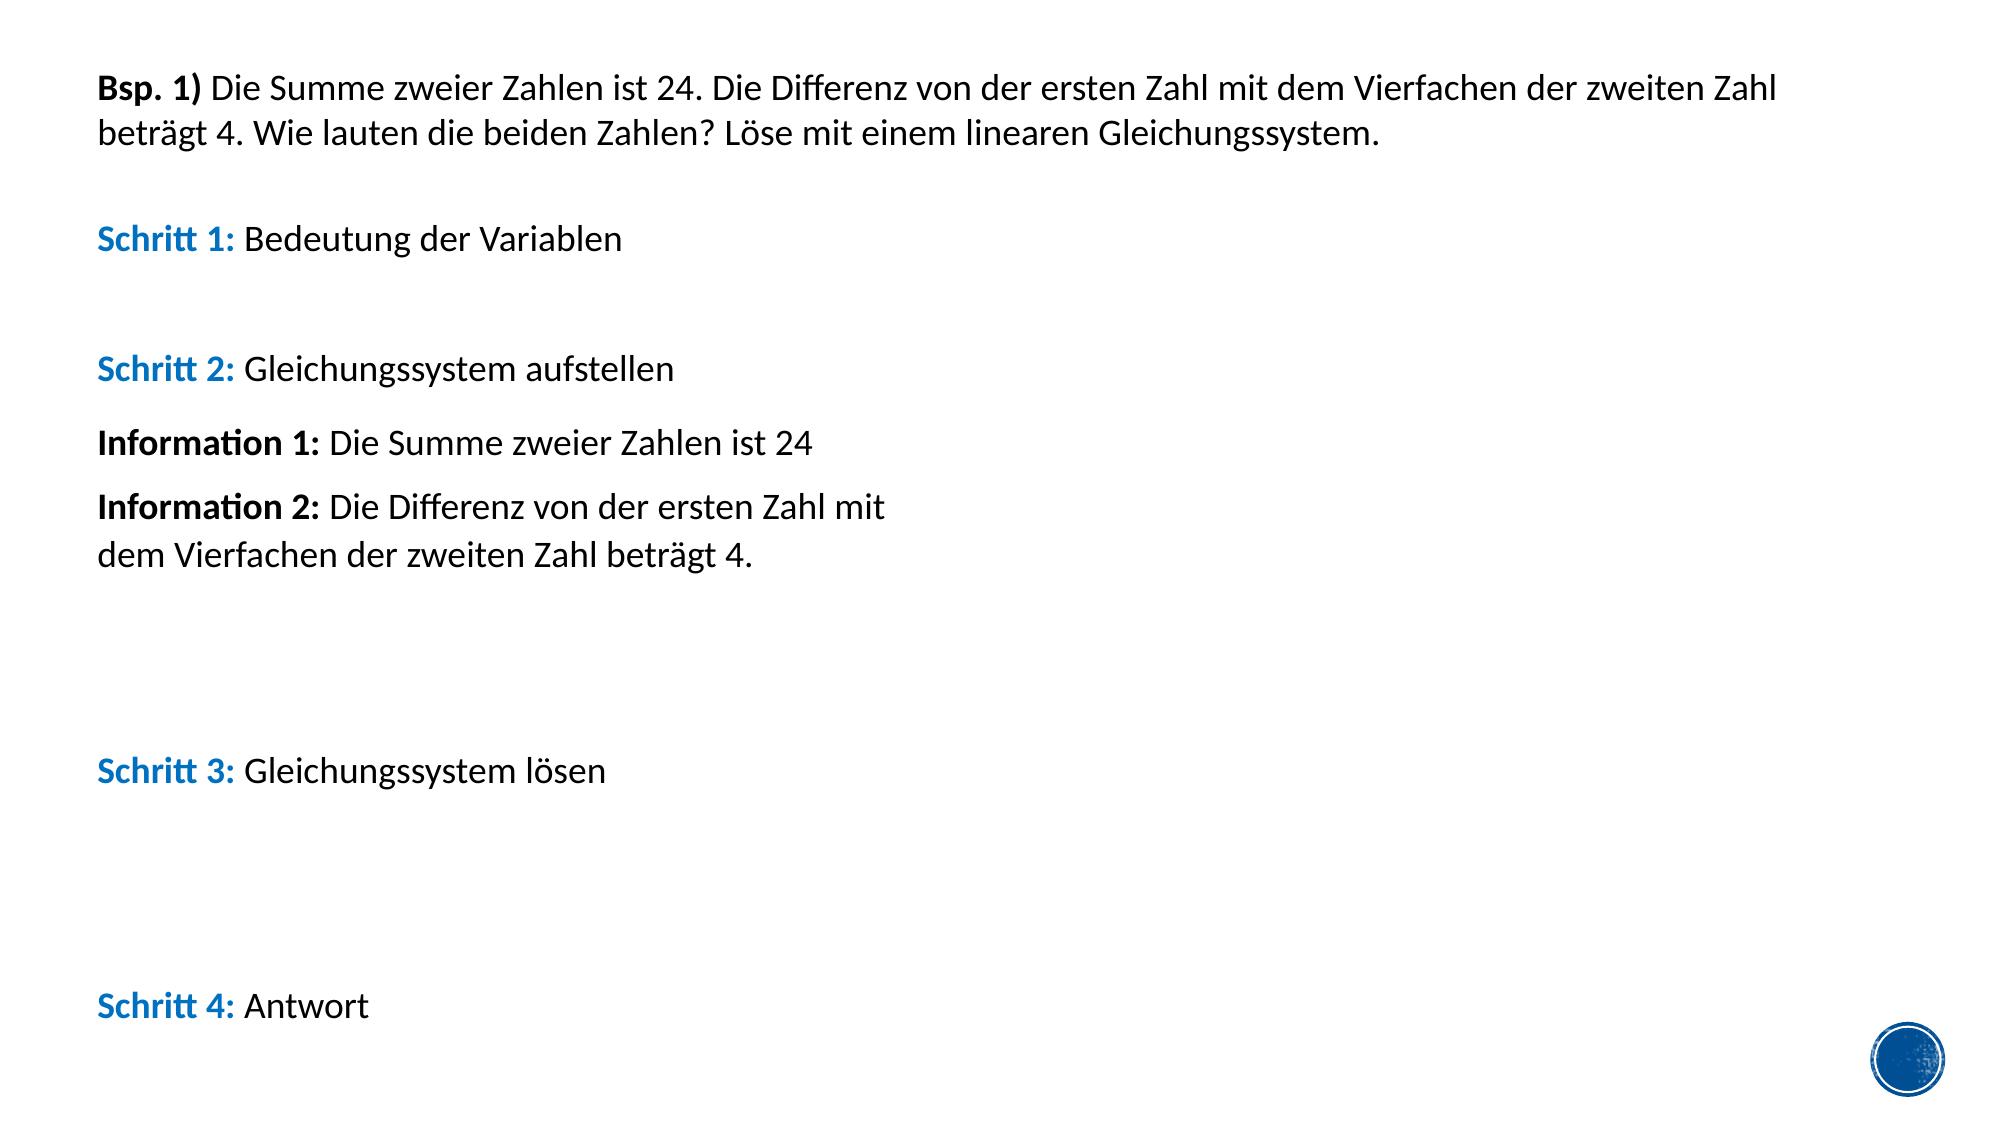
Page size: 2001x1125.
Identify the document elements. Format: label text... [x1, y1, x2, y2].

text_box Information 1: Die Summe zweier Zahlen ist 24 Information 2: Die Differenz von der ersten Zahl mit dem Vierfachen der zweiten Zahl beträgt 4. [82, 406, 913, 583]
text_box Bsp. 1) Die Summe zweier Zahlen ist 24. Die Differenz von der ersten Zahl mit dem Vierfachen der zweiten Zahl beträgt 4. Wie lauten die beiden Zahlen? Löse mit einem linearen Gleichungssystem. [82, 55, 1850, 161]
text_box Schritt 3: Gleichungssystem lösen [82, 738, 1083, 799]
text_box Schritt 4: Antwort [82, 973, 1083, 1034]
text_box Schritt 1: Bedeutung der Variablen [82, 206, 1083, 267]
text_box Schritt 2: Gleichungssystem aufstellen [82, 336, 1083, 397]
